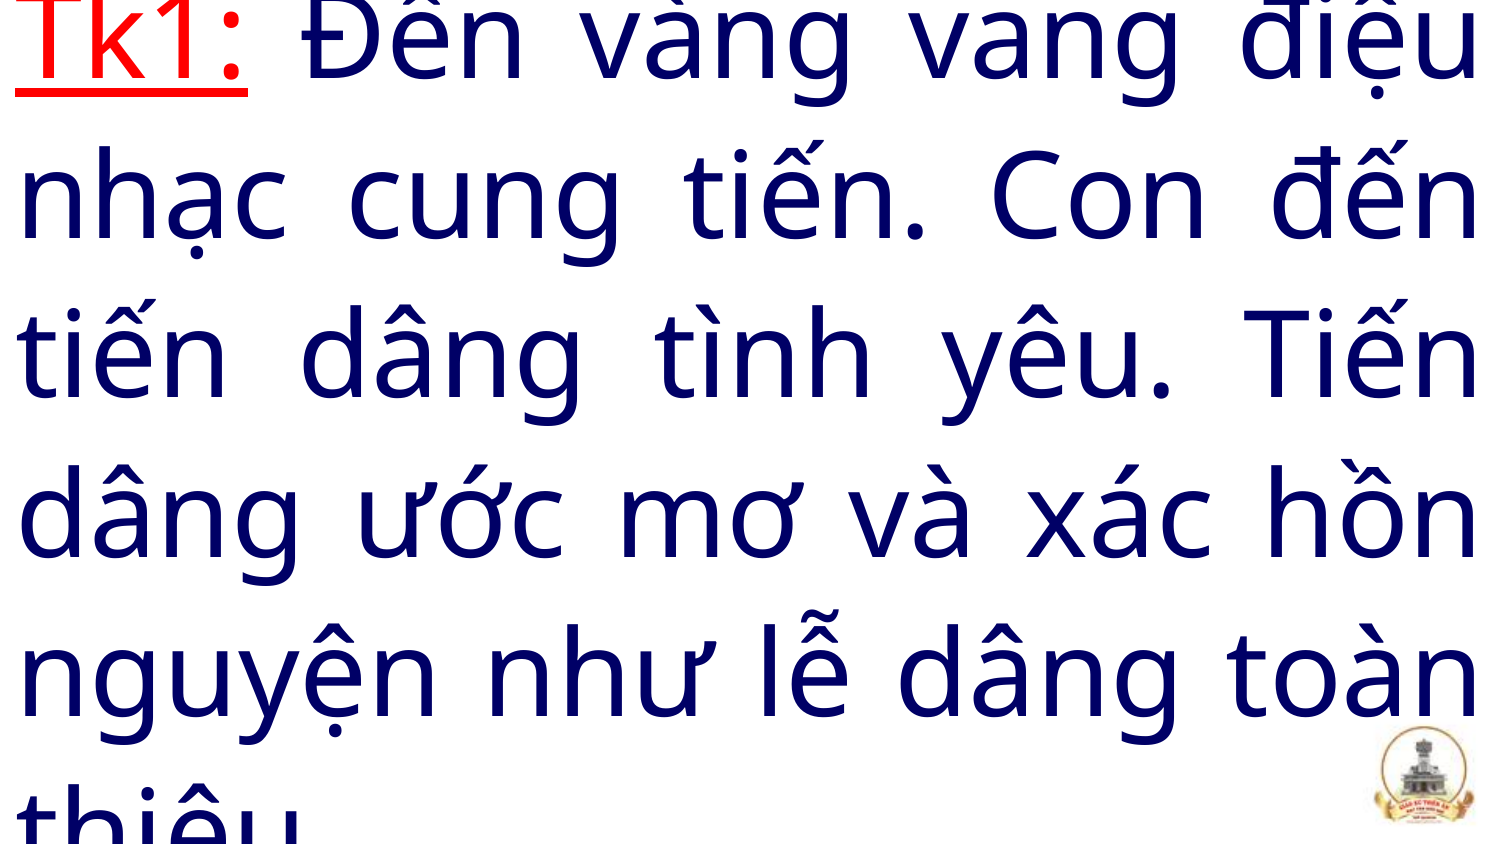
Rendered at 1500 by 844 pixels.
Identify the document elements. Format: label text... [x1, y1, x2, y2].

title Tk1: Đền vàng vang điệu nhạc cung tiến. Con đến tiến dâng tình yêu. Tiến dâng ước mơ và xác hồn nguyện như lễ dâng toàn thiêu… [0, 0, 1500, 844]
